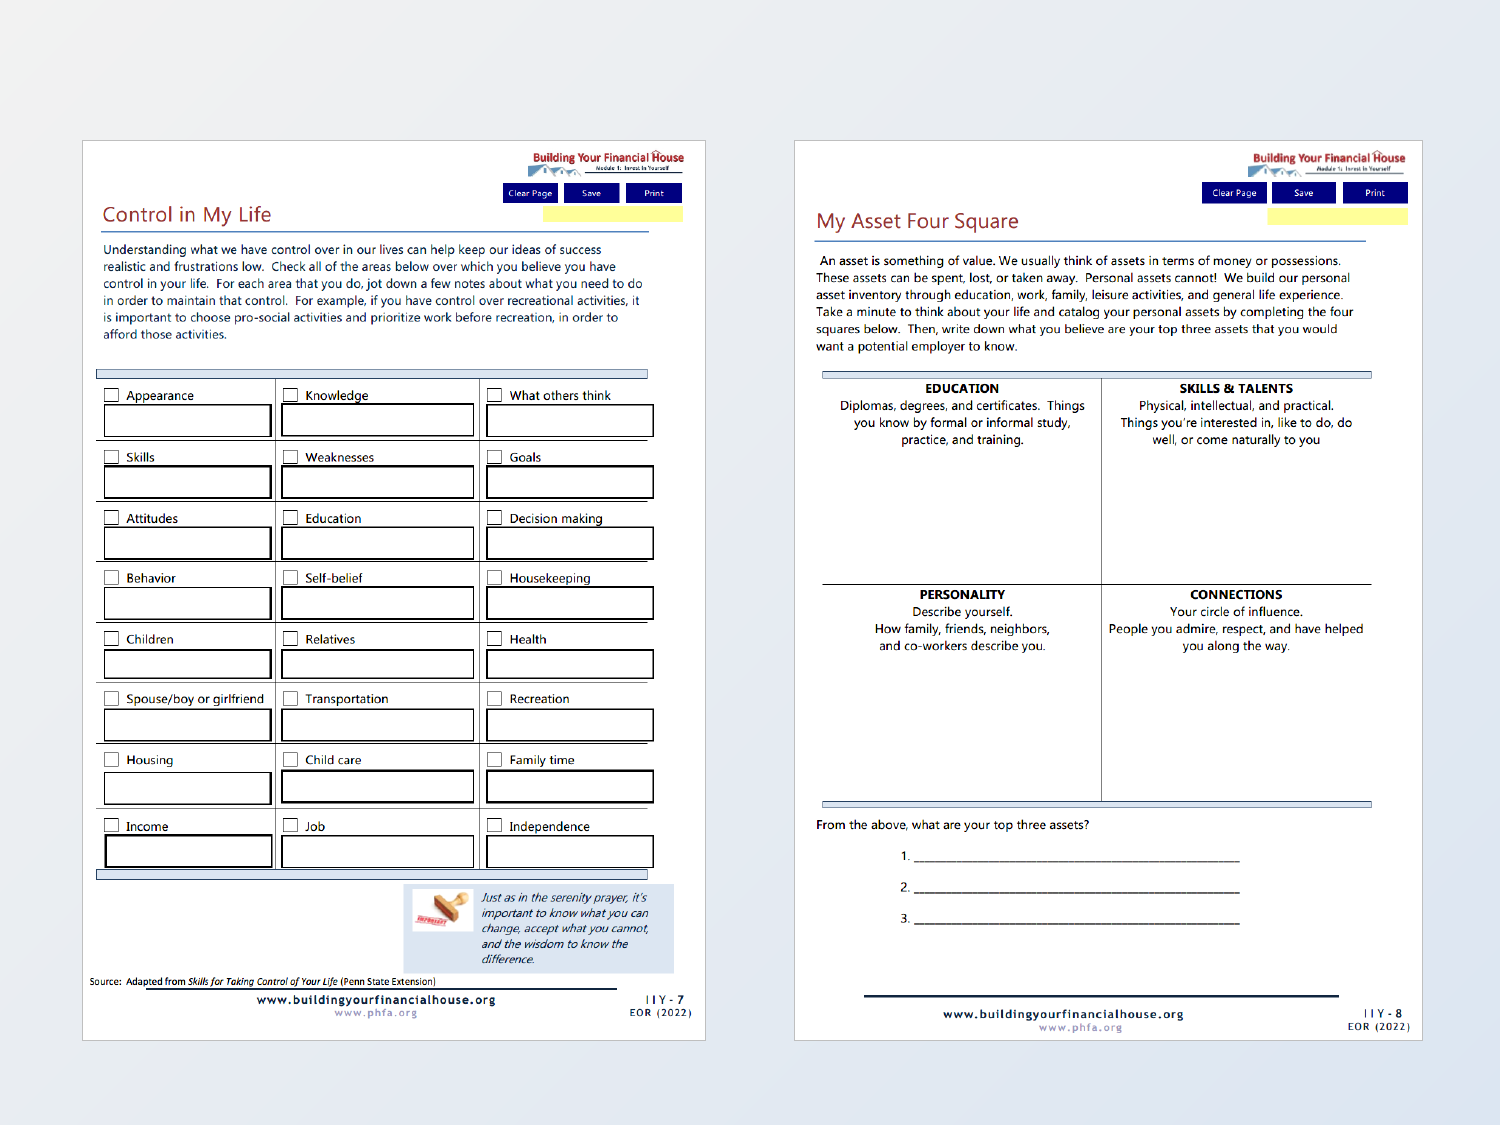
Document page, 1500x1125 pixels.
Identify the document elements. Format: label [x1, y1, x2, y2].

picture [82, 140, 707, 1041]
picture [793, 140, 1423, 1041]
